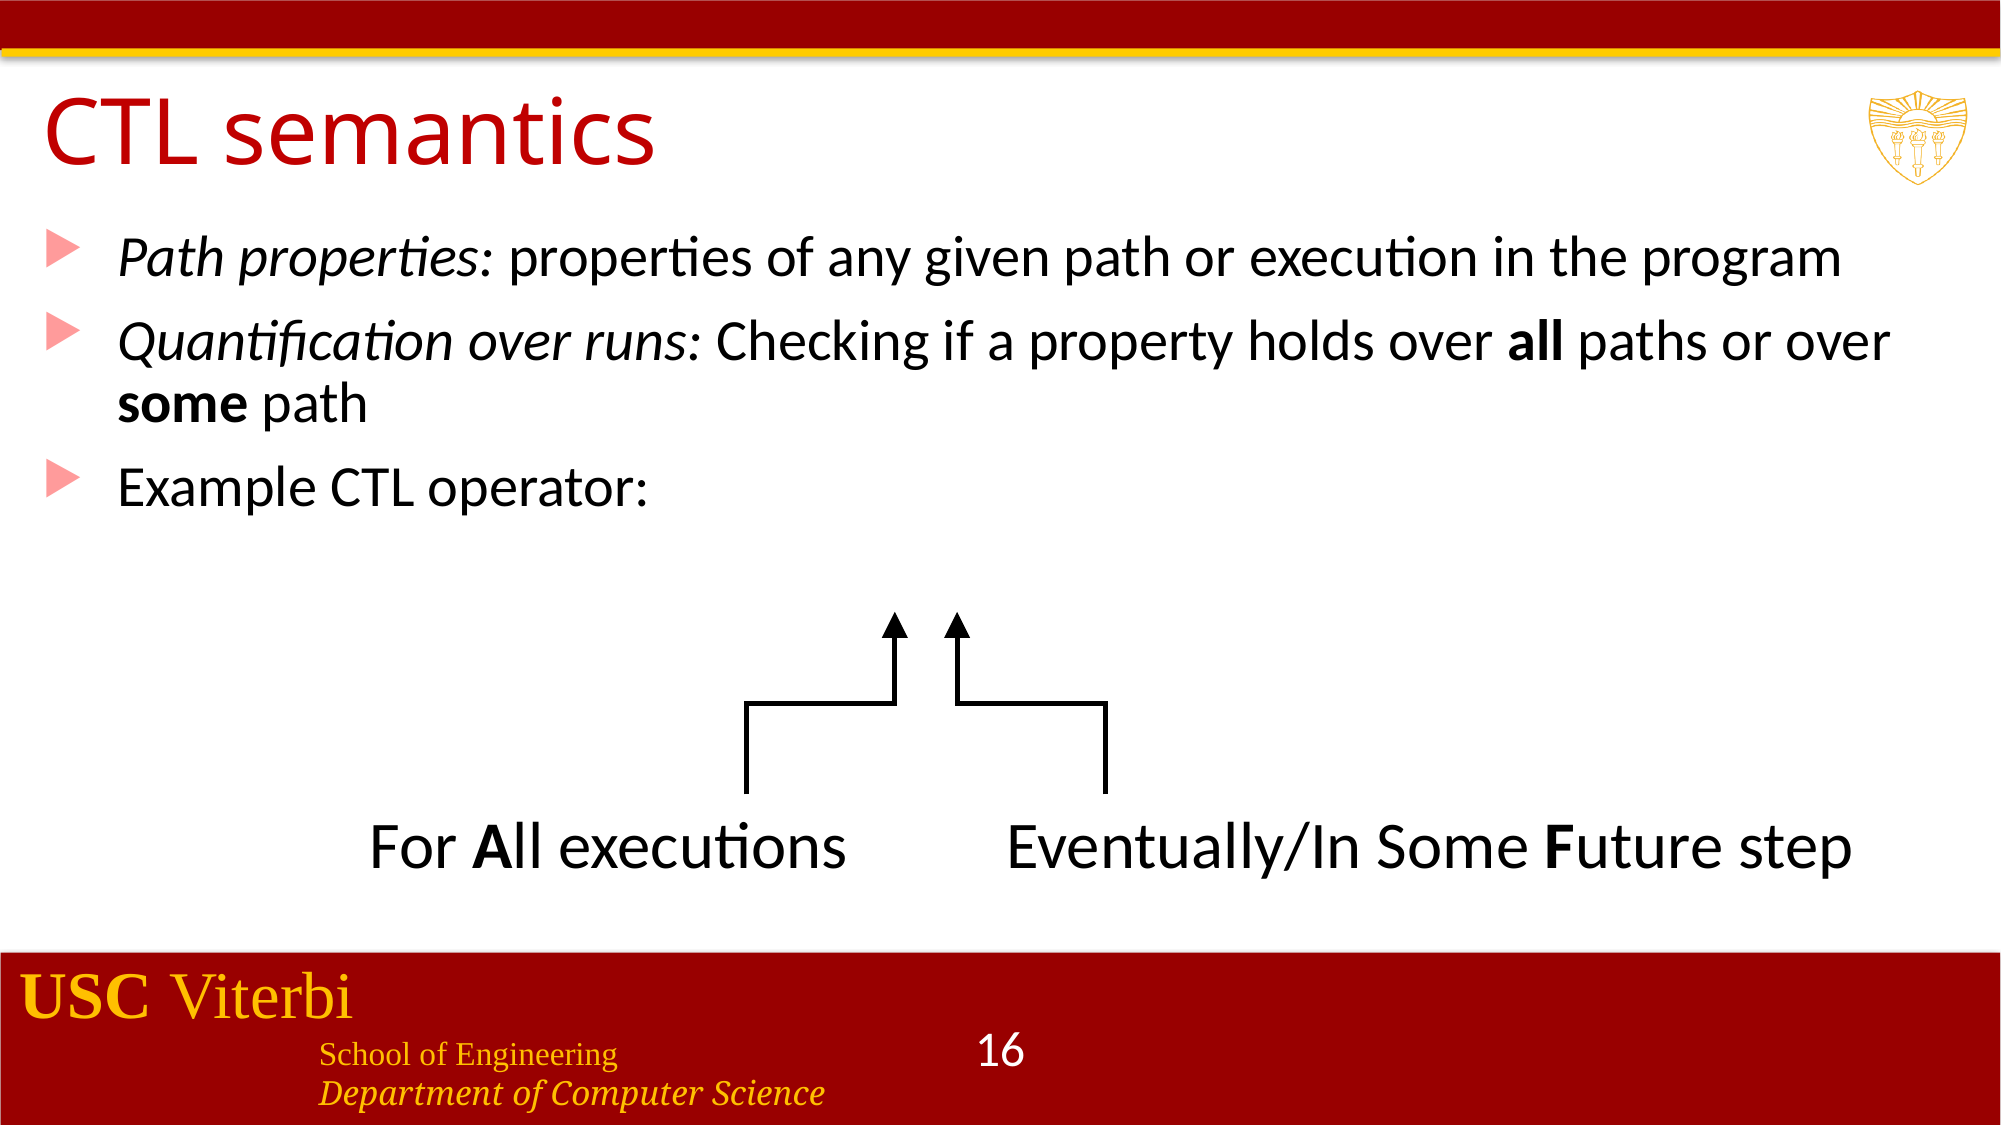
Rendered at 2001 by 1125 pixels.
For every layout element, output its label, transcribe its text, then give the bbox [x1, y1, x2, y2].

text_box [939, 629, 1123, 778]
text_box Eventually/In Some Future step [991, 794, 1869, 890]
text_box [729, 629, 913, 778]
picture [1836, 76, 2000, 199]
text_box For All executions [354, 794, 863, 890]
title CTL semantics [27, 70, 1819, 199]
slide_number 16 [774, 1016, 1225, 1077]
